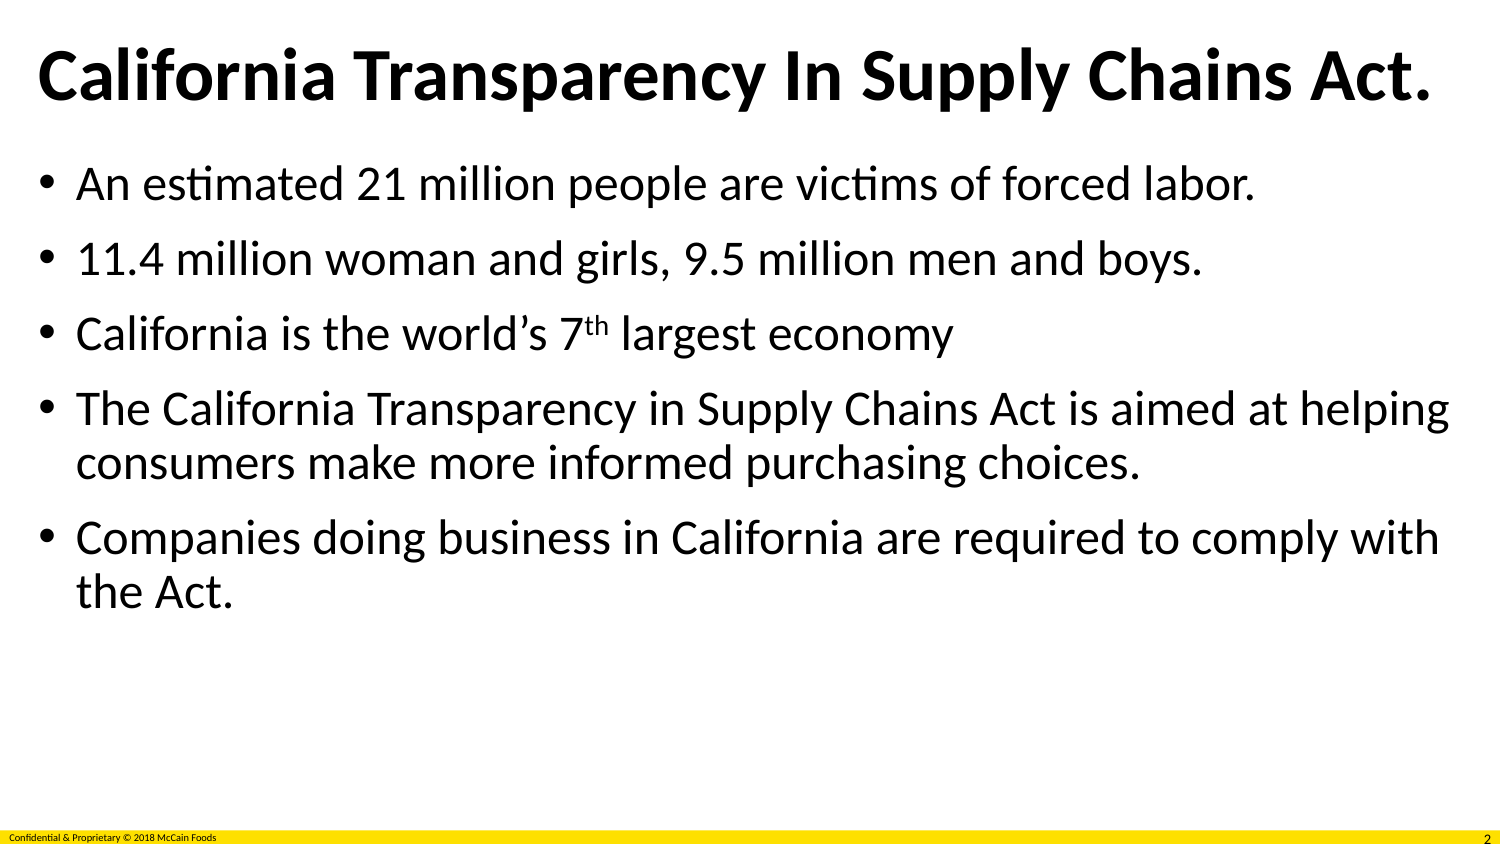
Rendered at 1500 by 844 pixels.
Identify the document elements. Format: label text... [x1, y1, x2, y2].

list An estimated 21 million people are victims of forced labor. 11.4 million woman and girls, 9.5 million men and boys. California is the world’s 7th largest economy The California Transparency in Supply Chains Act is aimed at helping consumers make more informed purchasing choices. Companies doing business in California are required to comply with the Act. [23, 150, 1471, 729]
title California Transparency In Supply Chains Act. [23, 25, 1471, 127]
